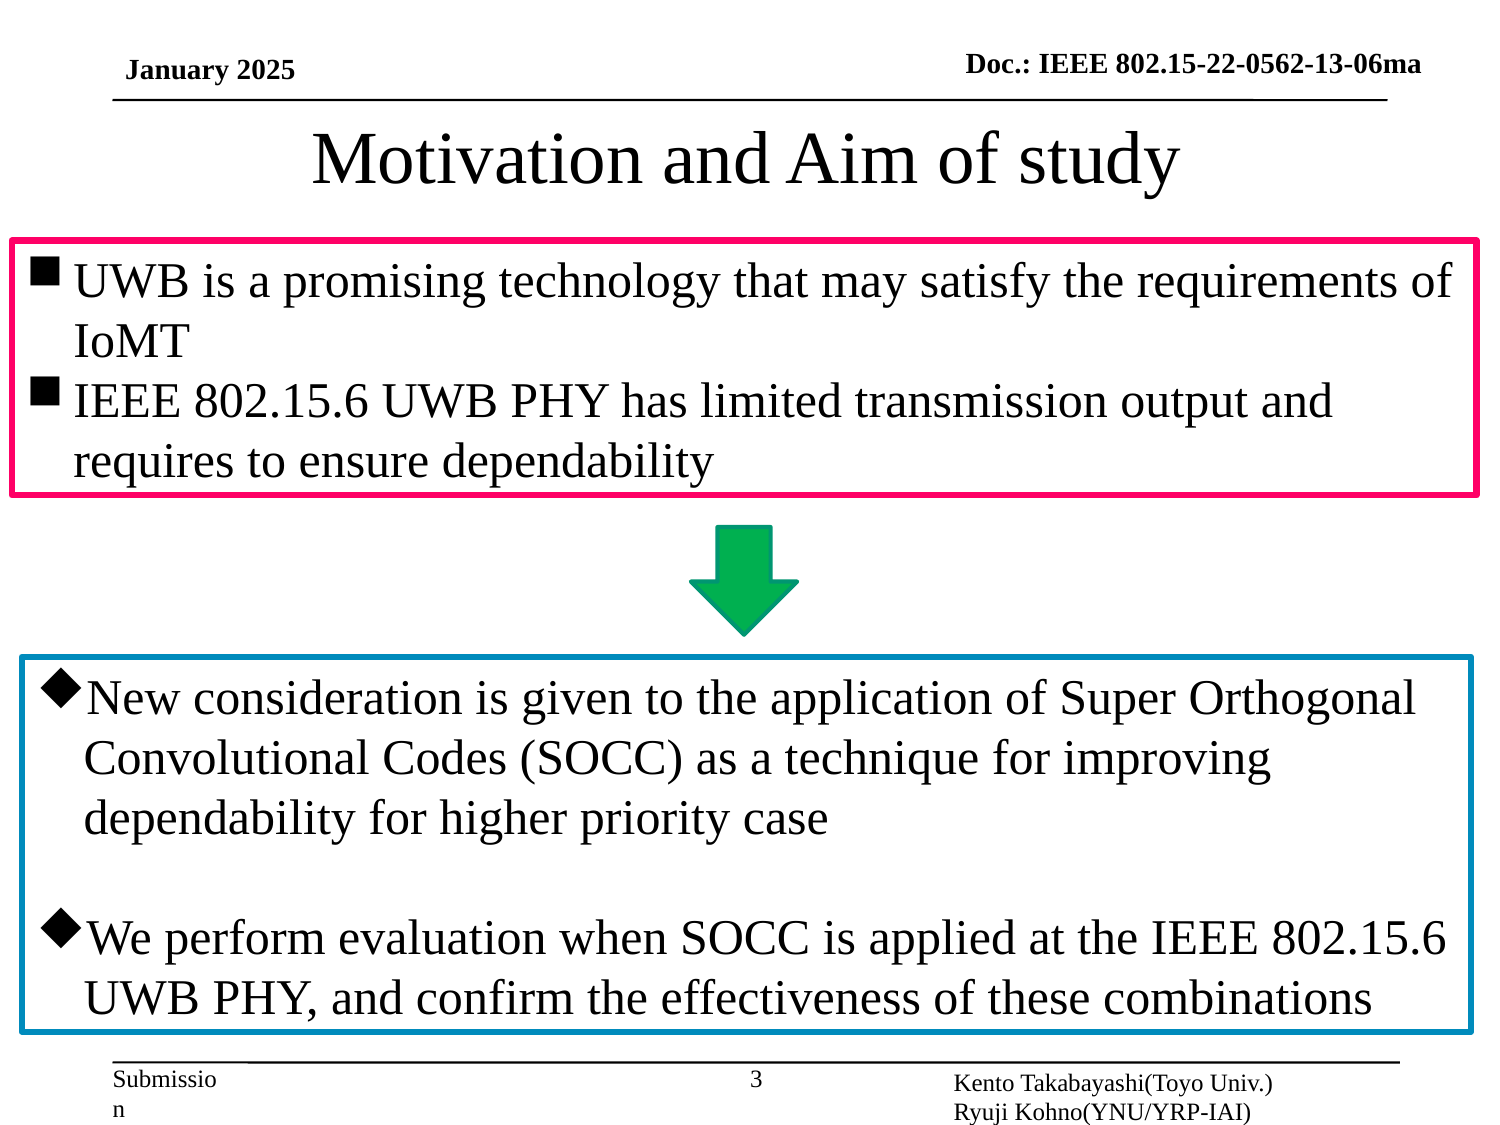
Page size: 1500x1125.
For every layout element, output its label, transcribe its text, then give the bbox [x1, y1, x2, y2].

footer Kento Takabayashi(Toyo Univ.) Ryuji Kohno(YNU/YRP-IAI) [938, 1058, 1459, 1125]
title Motivation and Aim of study [108, 65, 1385, 240]
text_box New consideration is given to the application of Super Orthogonal Convolutional Codes (SOCC) as a technique for improving dependability for higher priority case We perform evaluation when SOCC is applied at the IEEE 802.15.6 UWB PHY, and confirm the effectiveness of these combinations [21, 656, 1471, 1032]
text_box UWB is a promising technology that may satisfy the requirements of IoMT IEEE 802.15.6 UWB PHY has limited transmission output and requires to ensure dependability [11, 240, 1477, 496]
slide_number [124, 49, 388, 86]
text_box [688, 524, 800, 637]
slide_number 3 [749, 1061, 763, 1093]
